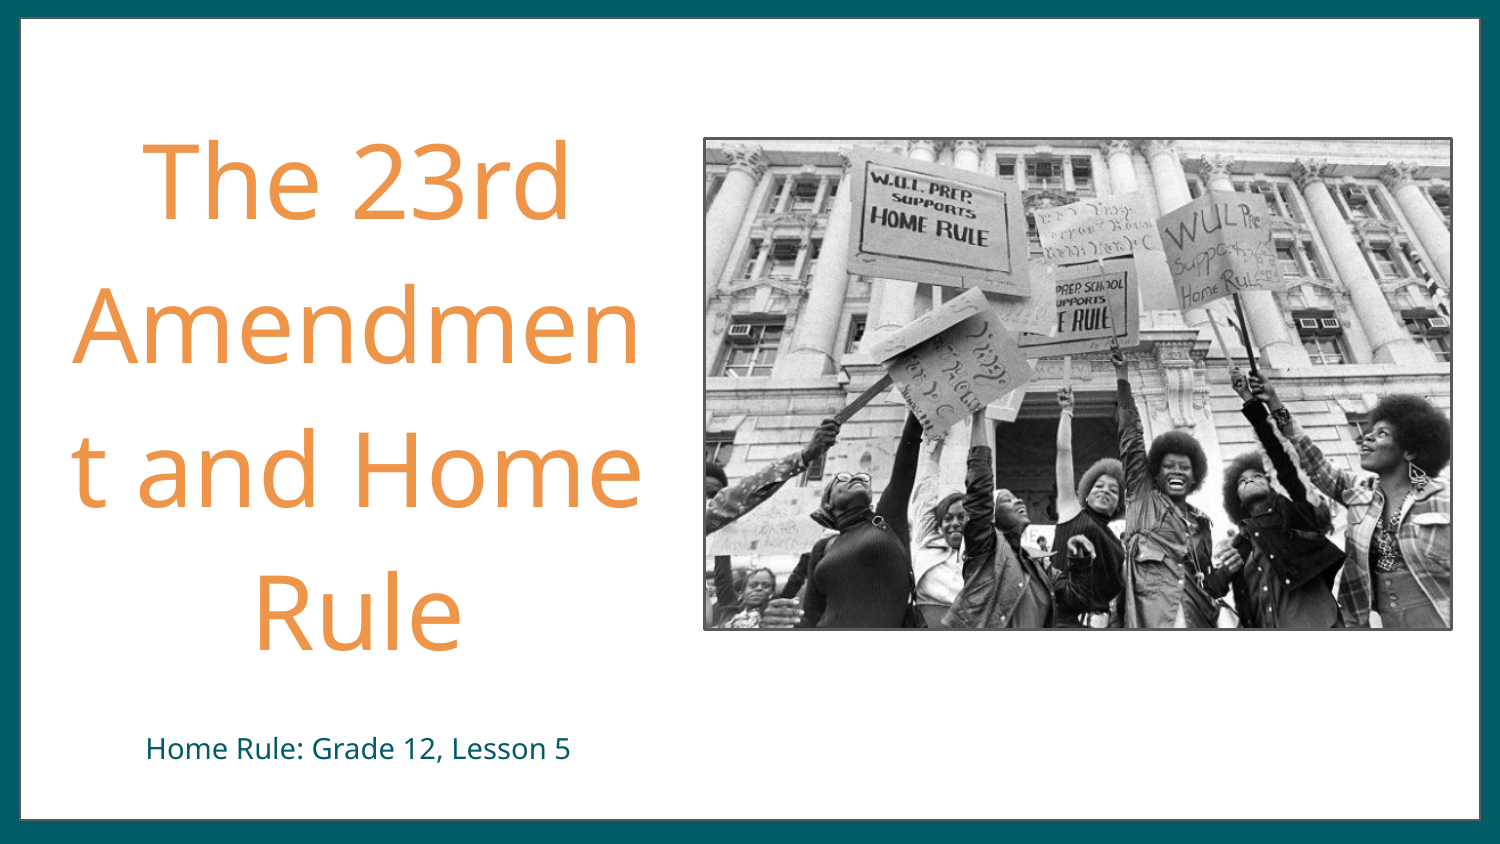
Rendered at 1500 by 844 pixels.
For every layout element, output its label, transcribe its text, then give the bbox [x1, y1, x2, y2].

picture [705, 140, 1451, 629]
text_box Home Rule: Grade 12, Lesson 5 [122, 710, 594, 781]
title The 23rd Amendment and Home Rule [48, 81, 669, 687]
